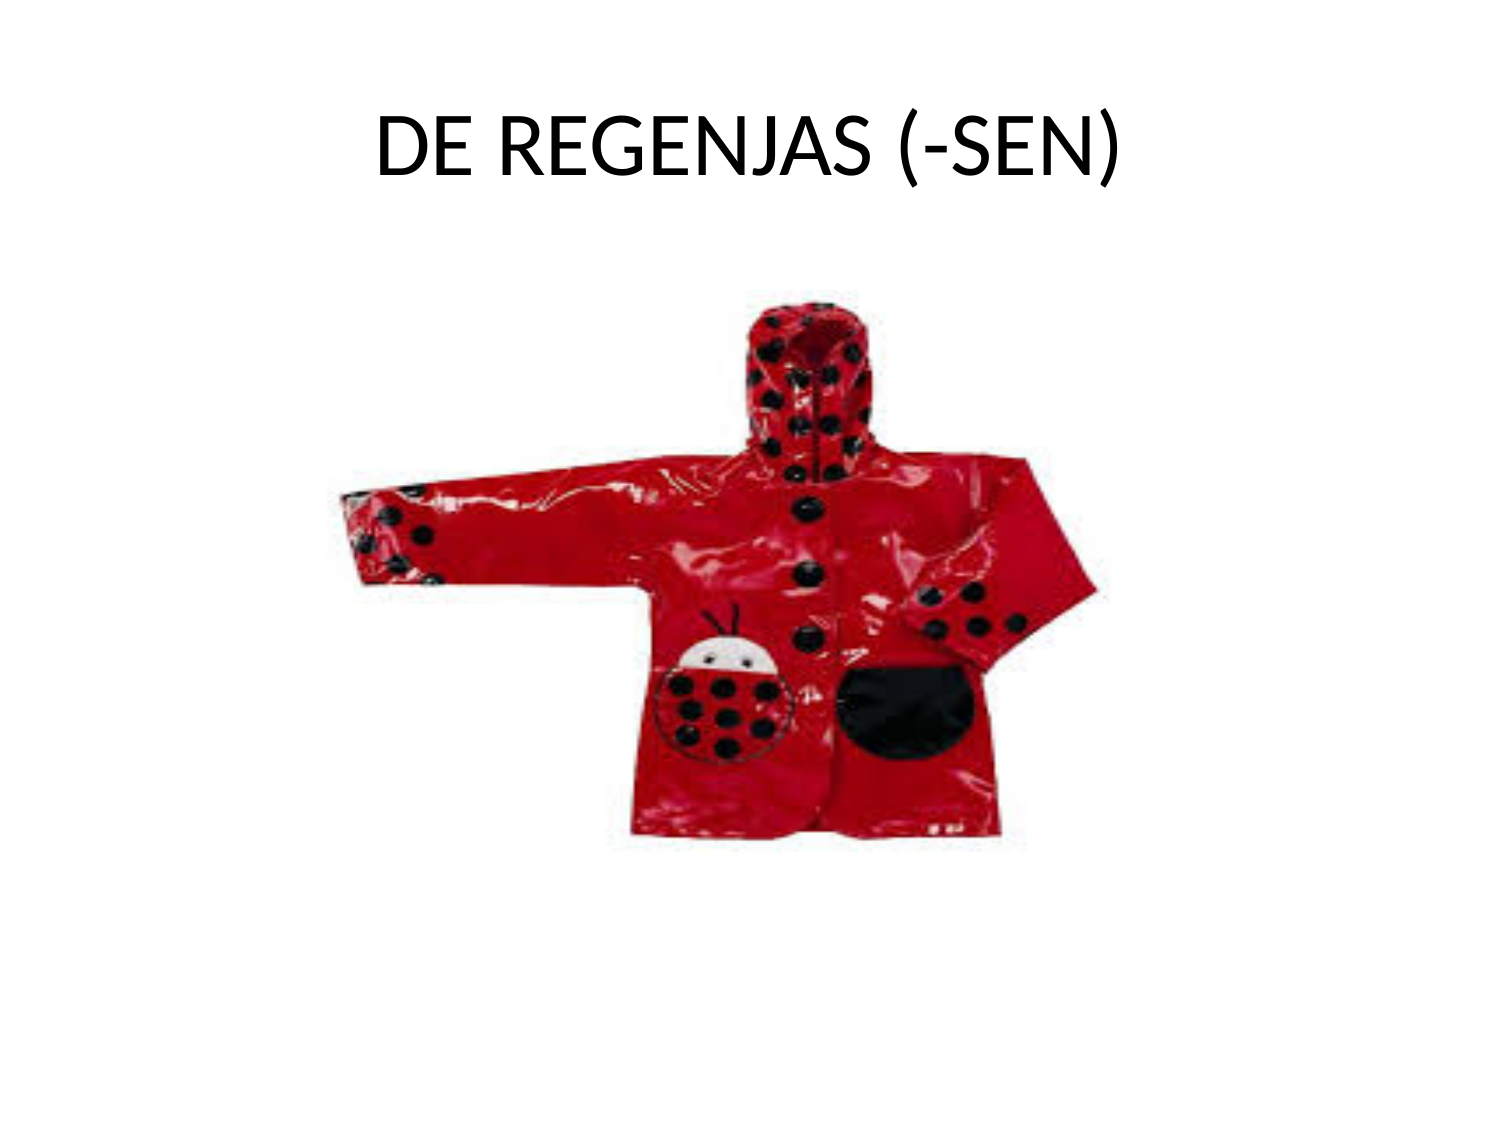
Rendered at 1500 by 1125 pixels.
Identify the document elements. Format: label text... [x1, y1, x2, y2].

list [326, 290, 1199, 858]
title DE REGENJAS (-SEN) [75, 45, 1425, 233]
